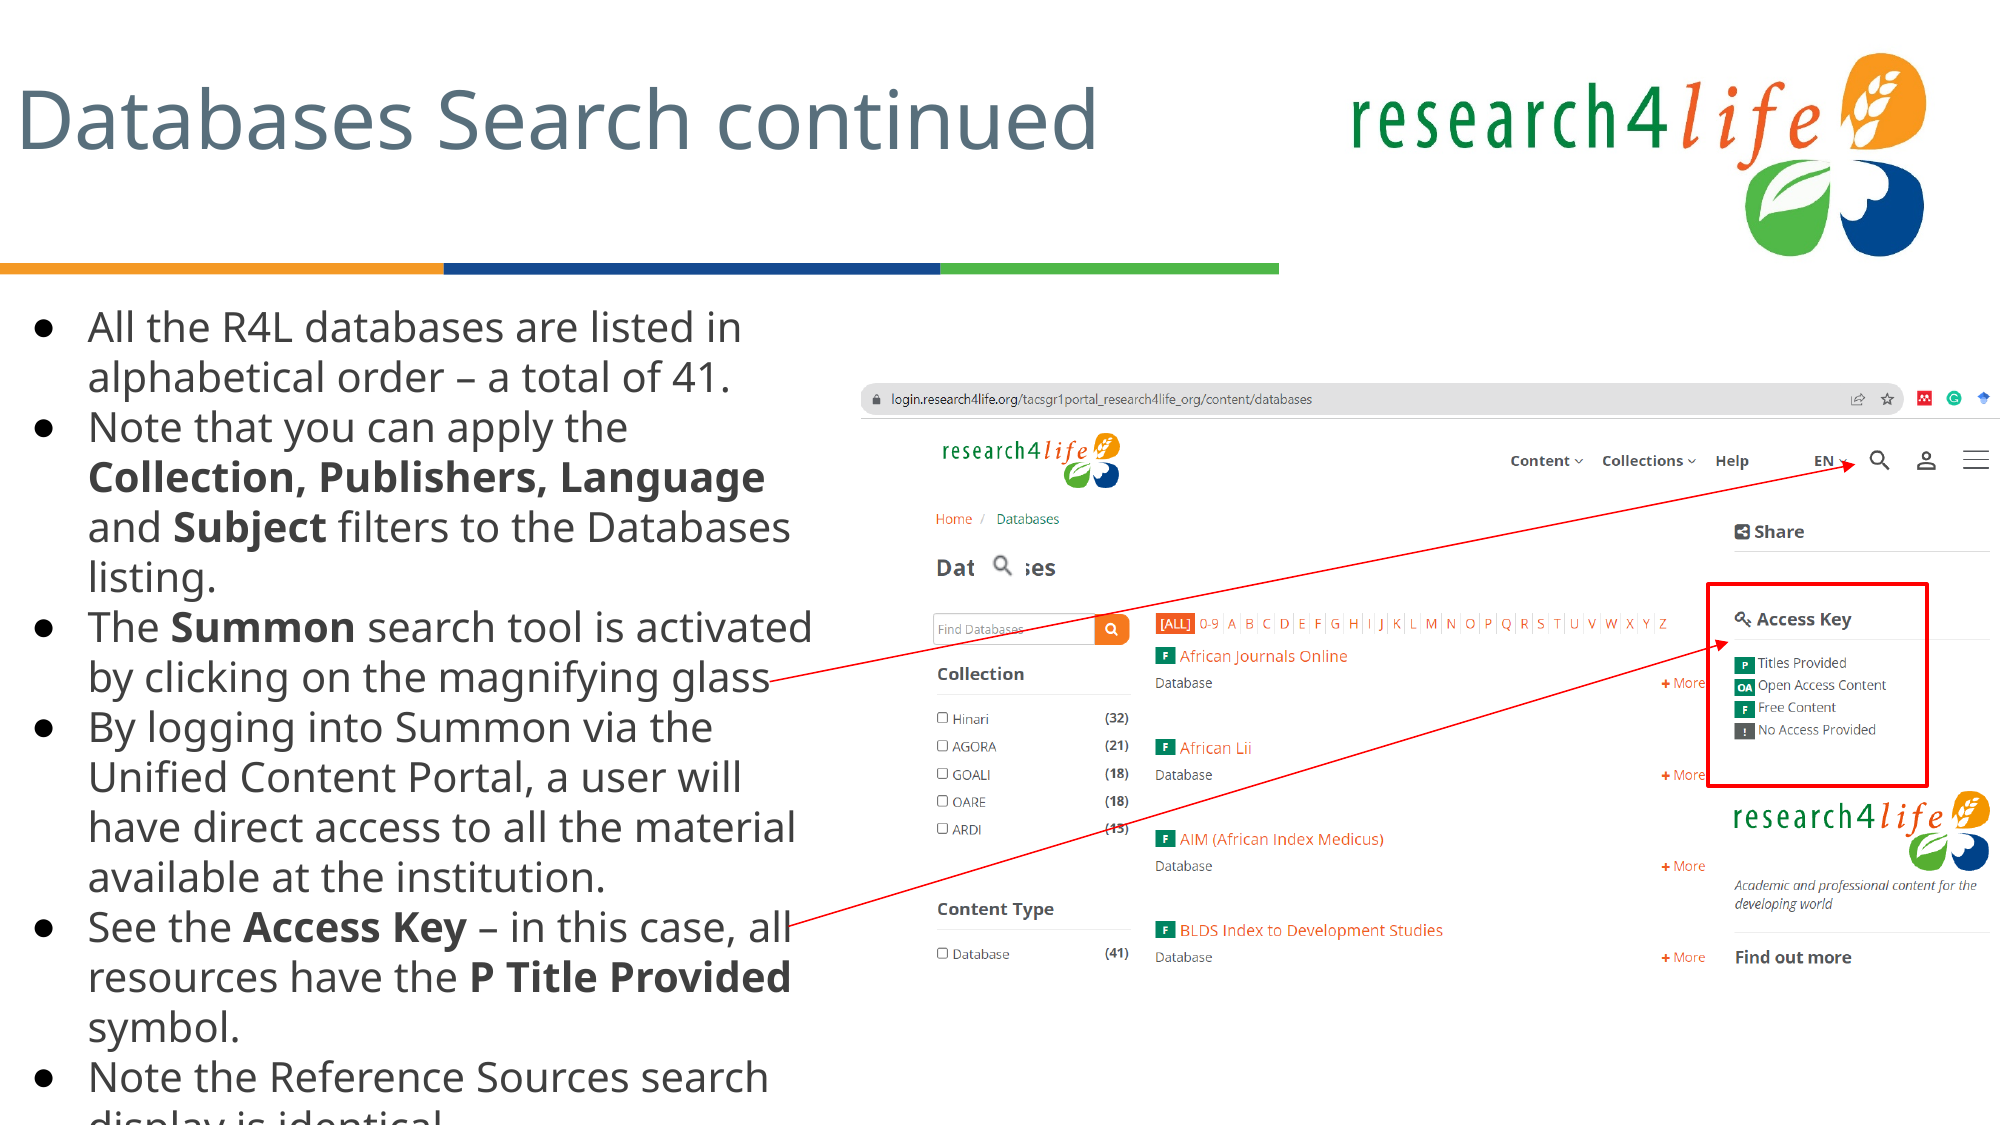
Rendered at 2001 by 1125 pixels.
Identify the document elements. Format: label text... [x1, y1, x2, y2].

picture [1279, 22, 2000, 285]
picture [861, 379, 2000, 978]
list All the R4L databases are listed in alphabetical order – a total of 41. Note that you can apply the Collection, Publishers, Language and Subject filters to the Databases listing. The Summon search tool is activated by clicking on the magnifying glass By logging into Summon via the Unified Content Portal, a user will have direct access to all the material available at the institution. See the Access Key – in this case, all resources have the P Title Provided symbol. Note the Reference Sources search display is identical. [16, 293, 862, 1038]
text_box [788, 641, 1729, 927]
title Databases Search continued [0, 71, 1578, 250]
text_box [769, 463, 1856, 682]
